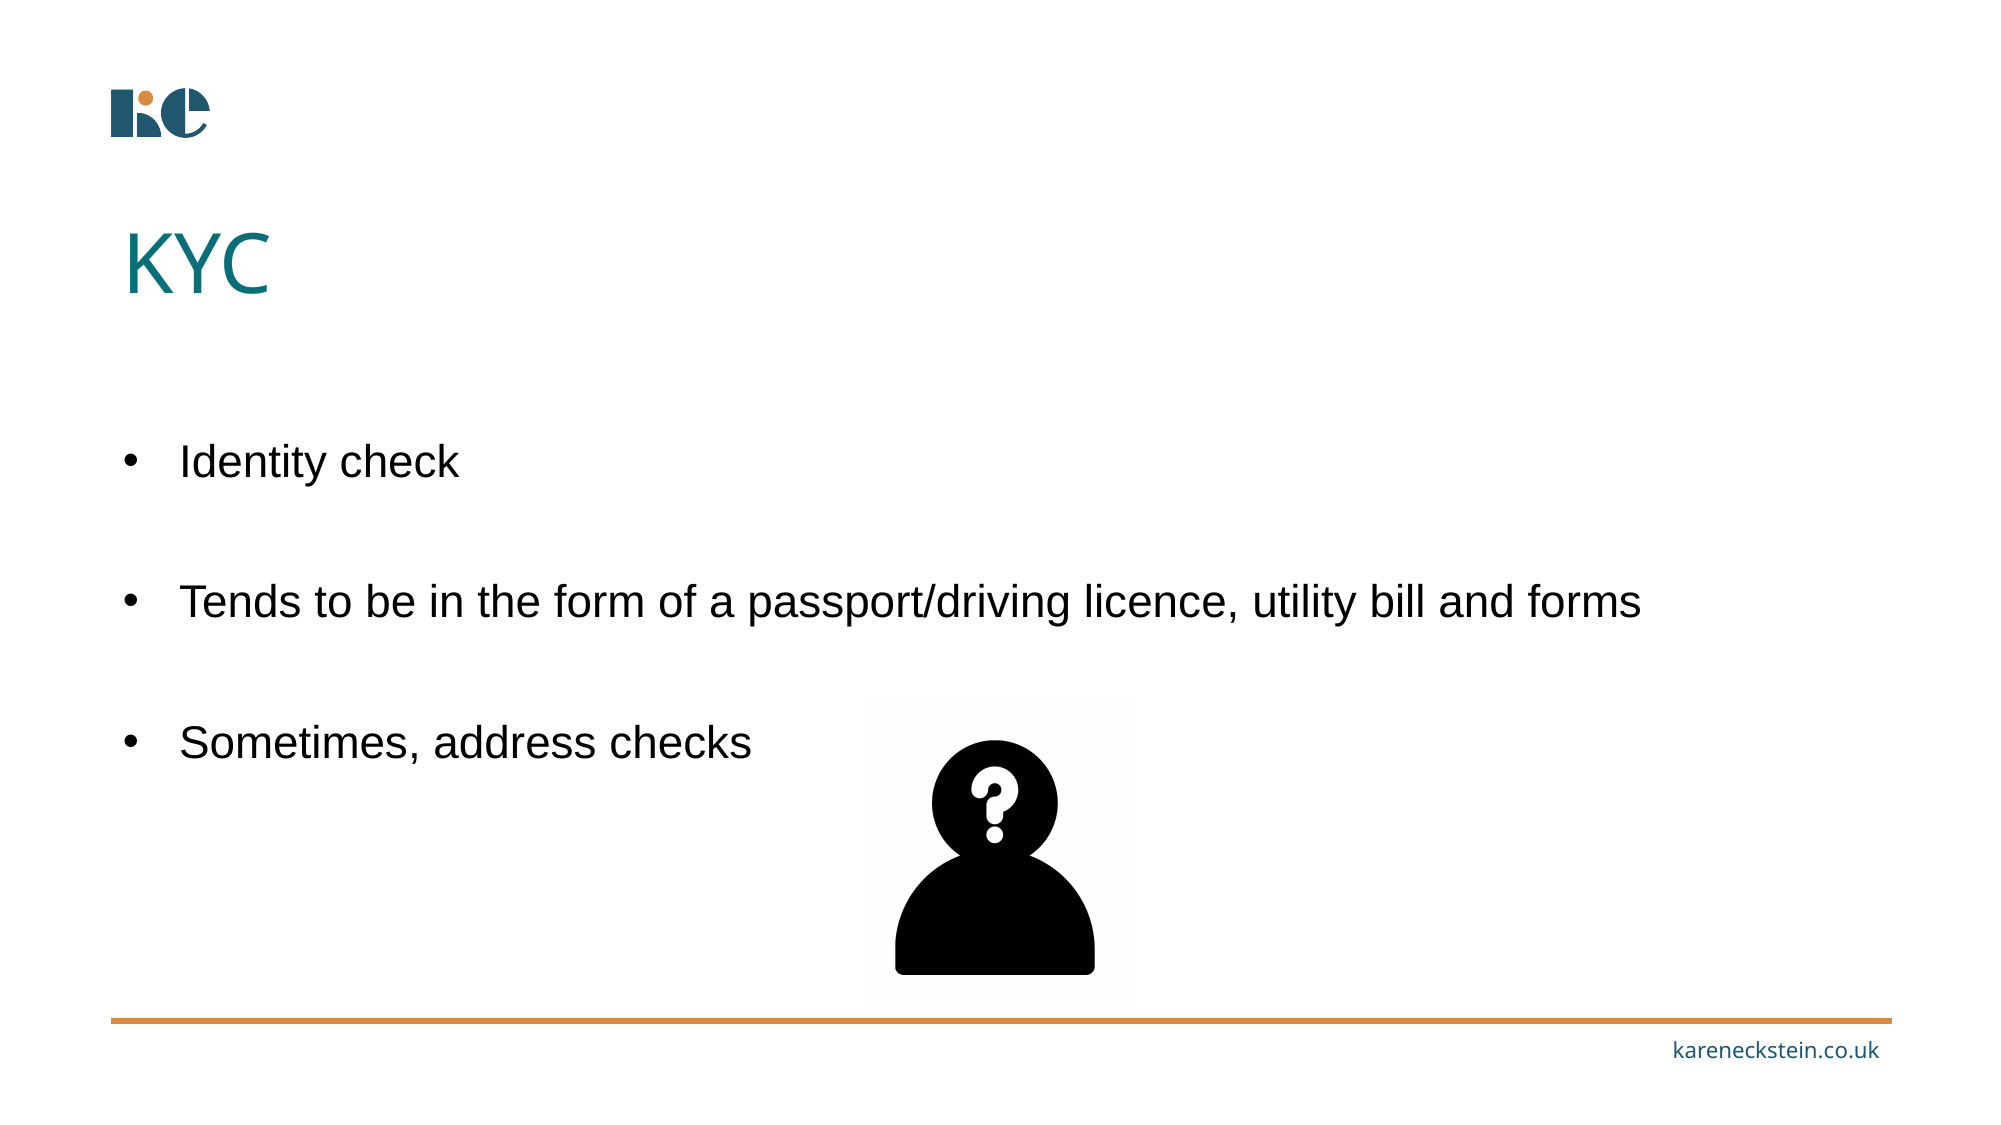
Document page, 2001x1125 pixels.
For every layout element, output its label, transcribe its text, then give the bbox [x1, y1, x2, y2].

list KYC [108, 224, 1892, 284]
list Identity check Tends to be in the form of a passport/driving licence, utility bill and forms Sometimes, address checks [108, 284, 1892, 980]
picture [111, 88, 210, 138]
picture [864, 700, 1136, 1007]
